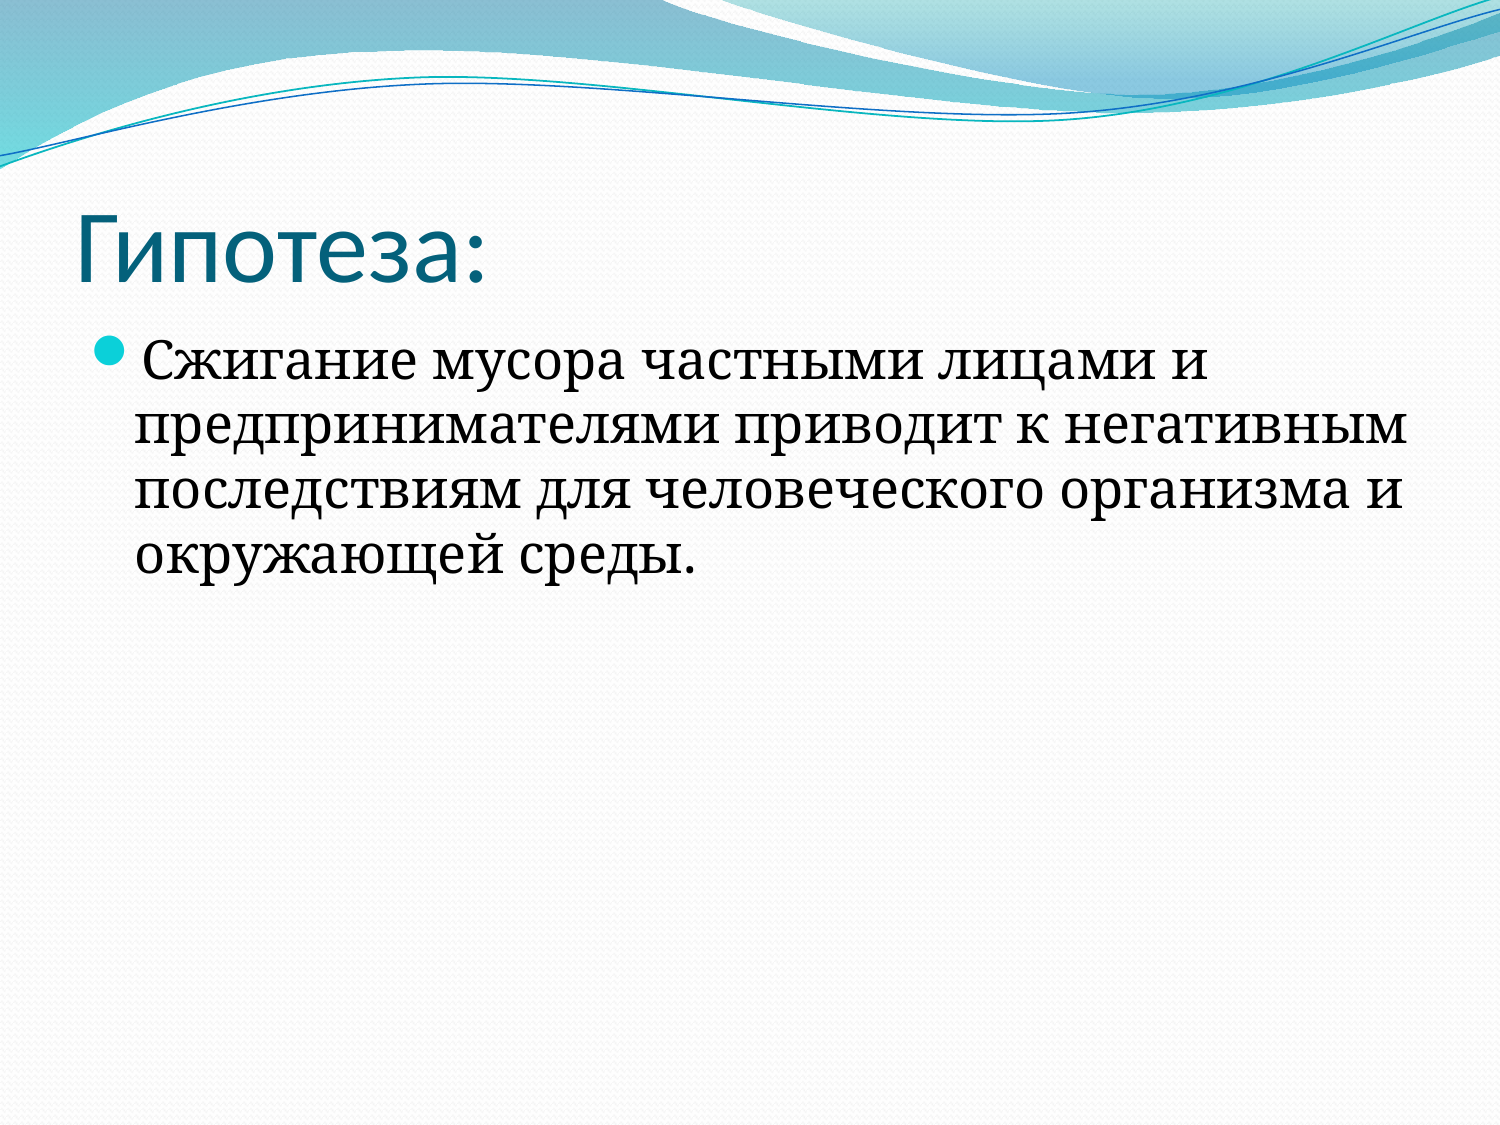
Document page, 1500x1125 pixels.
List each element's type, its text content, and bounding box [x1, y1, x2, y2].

title Гипотеза: [74, 115, 1426, 304]
list Сжигание мусора частными лицами и предпринимателями приводит к негативным последствиям для человеческого организма и окружающей среды. [74, 317, 1426, 1038]
